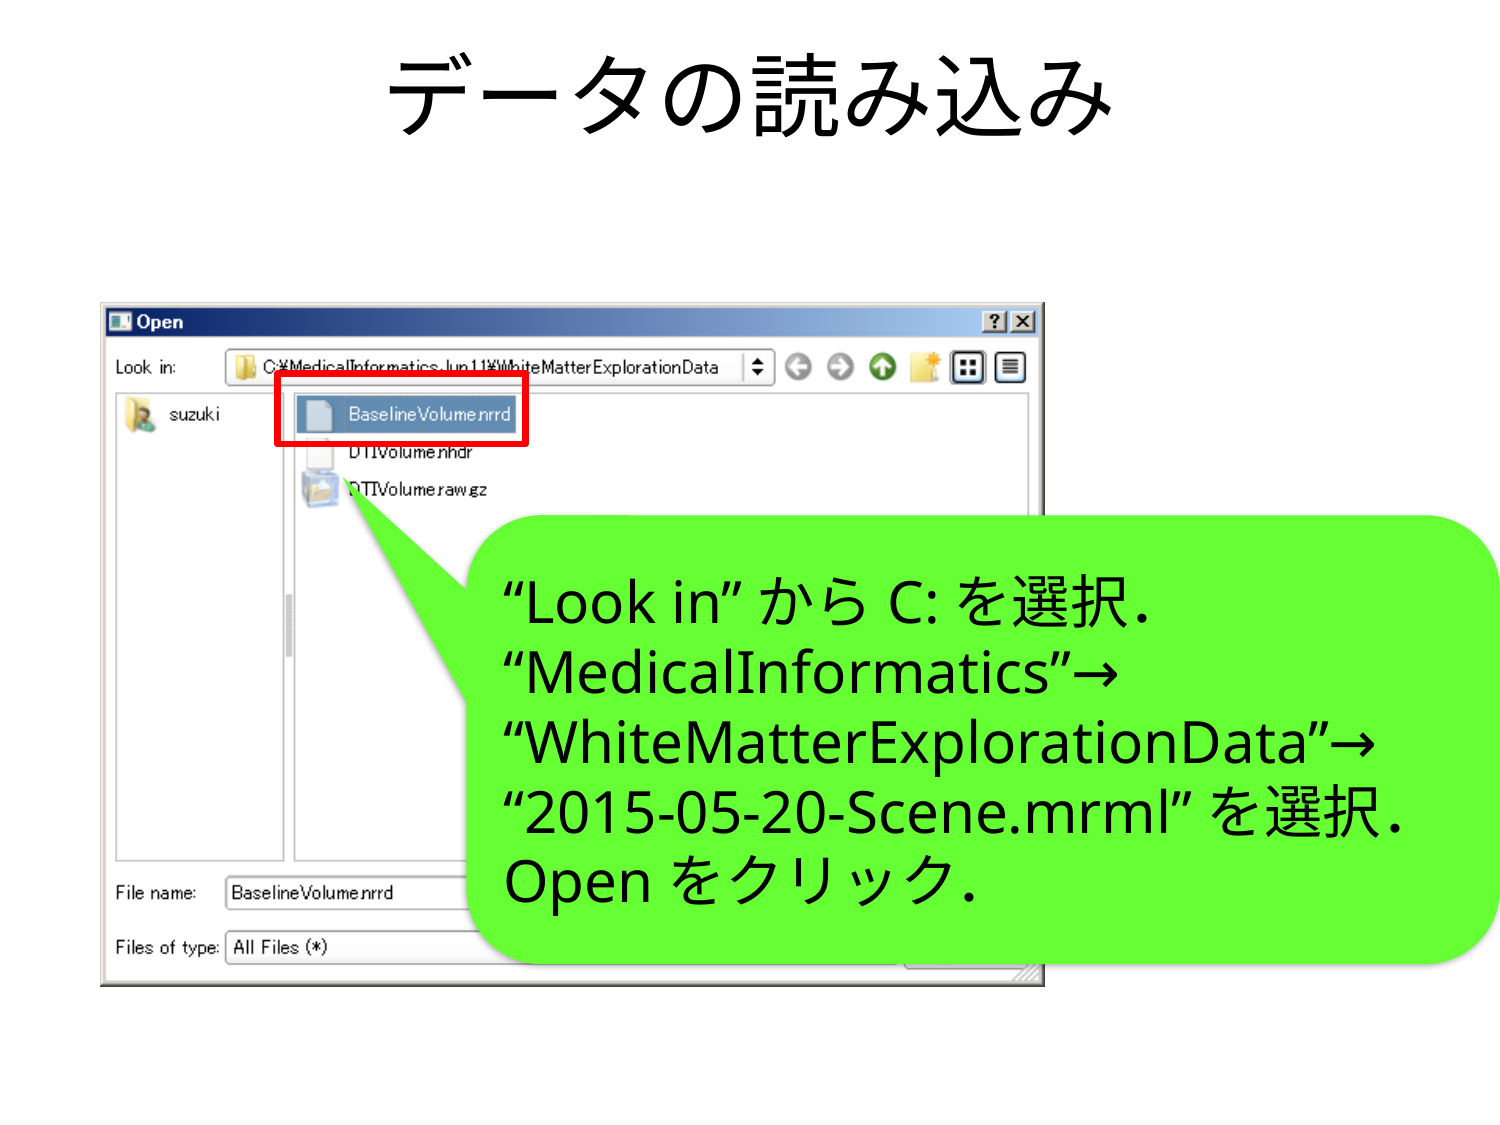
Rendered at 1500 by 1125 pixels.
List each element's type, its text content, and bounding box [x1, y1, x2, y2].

text_box “Look in”からC:を選択． “MedicalInformatics”→ “WhiteMatterExplorationData”→ “2015-05-20-Scene.mrml”を選択． Openをクリック． [1050, 515, 1500, 965]
title データの読み込み [75, 0, 1425, 188]
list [100, 302, 1045, 988]
